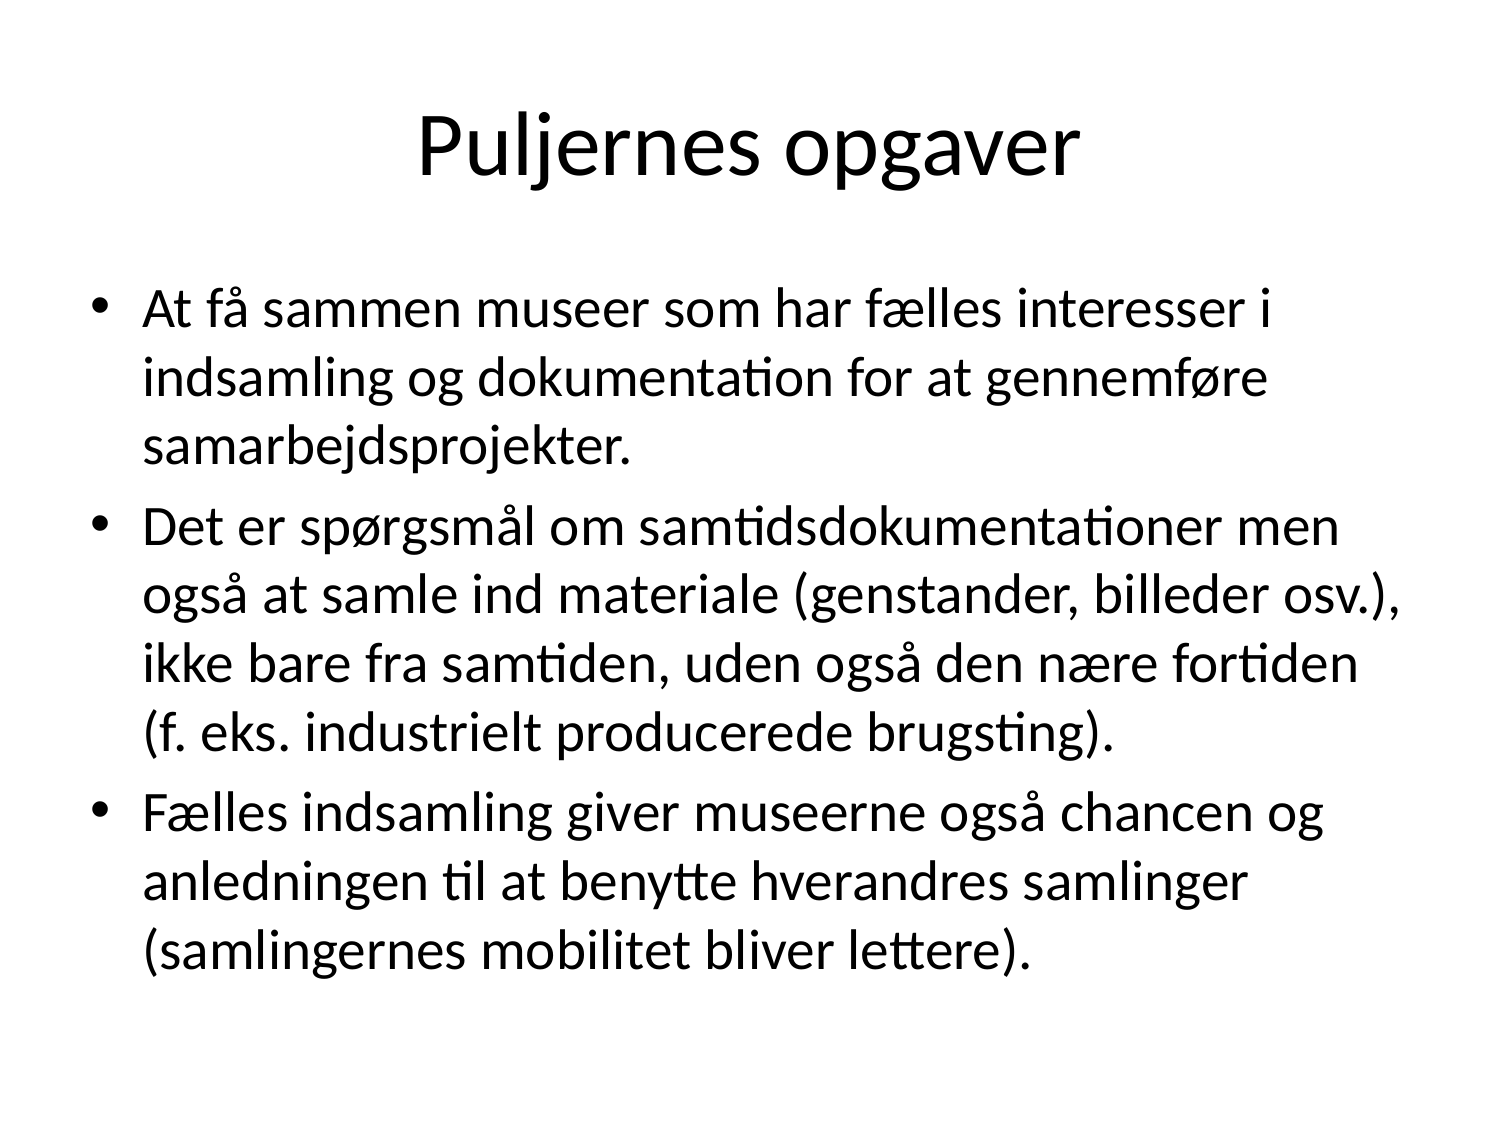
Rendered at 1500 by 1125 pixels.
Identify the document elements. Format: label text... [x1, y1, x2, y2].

title Puljernes opgaver [75, 45, 1425, 233]
list At få sammen museer som har fælles interesser i indsamling og dokumentation for at gennemføre samarbejdsprojekter. Det er spørgsmål om samtidsdokumentationer men også at samle ind materiale (genstander, billeder osv.), ikke bare fra samtiden, uden også den nære fortiden (f. eks. industrielt producerede brugsting). Fælles indsamling giver museerne også chancen og anledningen til at benytte hverandres samlinger (samlingernes mobilitet bliver lettere). [75, 262, 1425, 1005]
